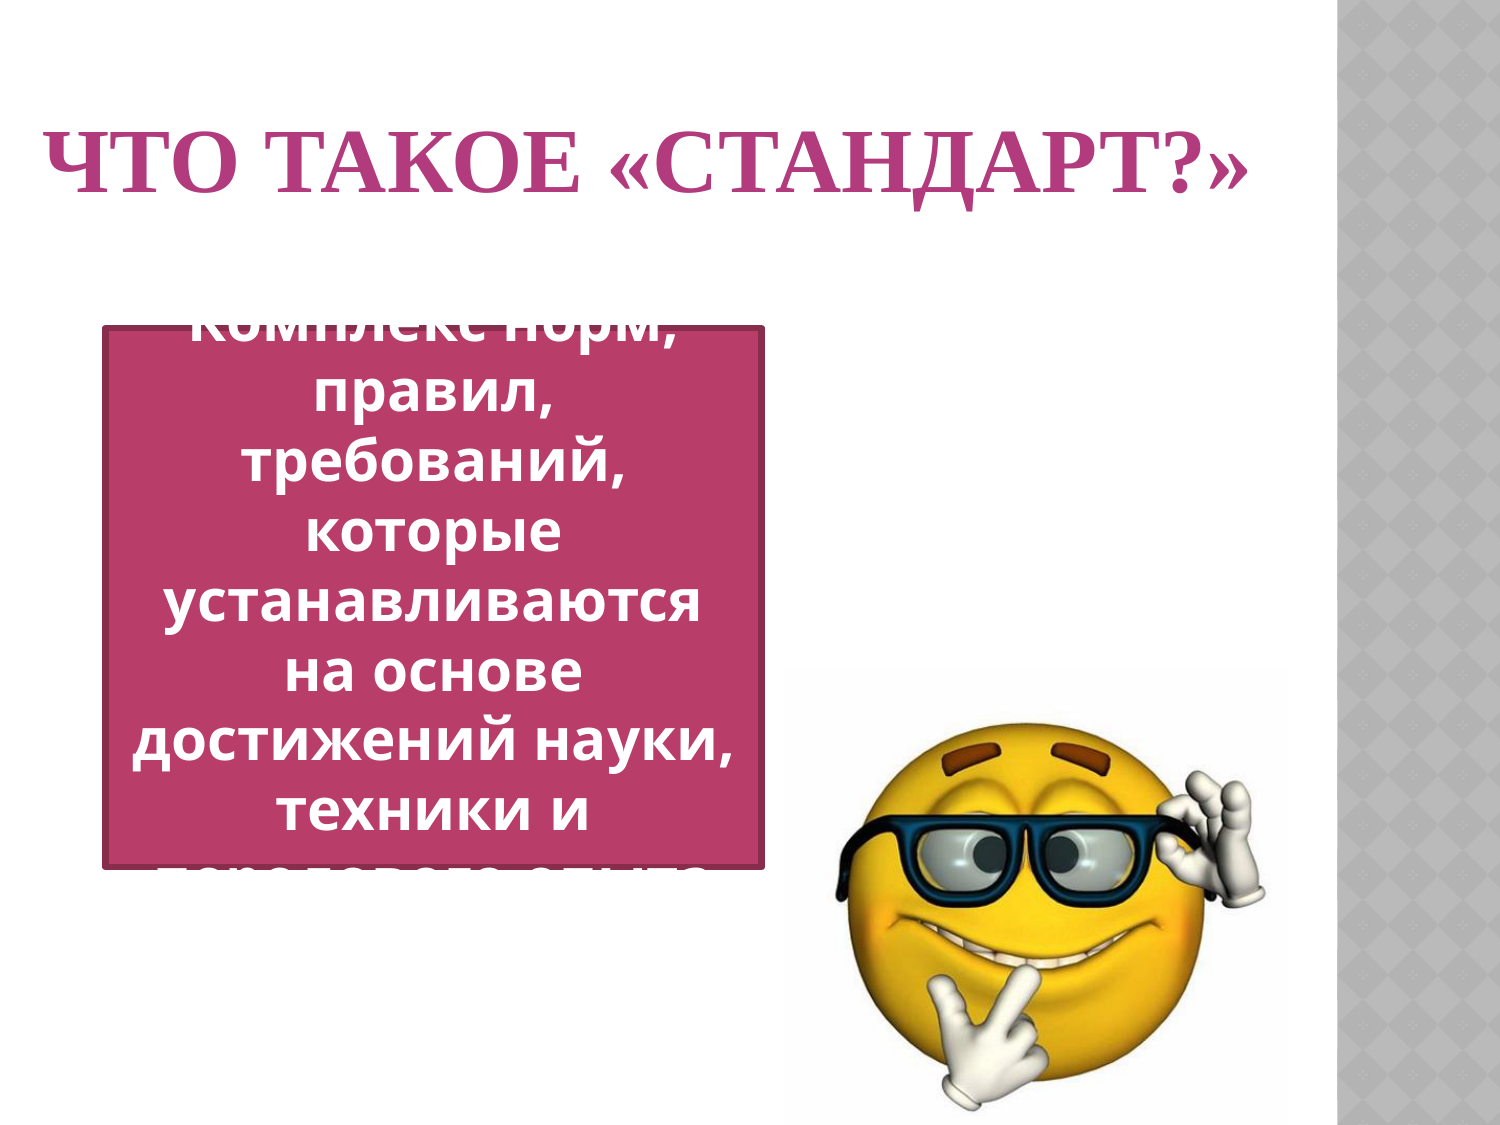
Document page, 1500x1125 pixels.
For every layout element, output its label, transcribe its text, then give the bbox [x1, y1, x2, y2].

text_box Комплекс норм, правил, требований, которые устанавливаются на основе достижений науки, техники и передового опыта [102, 325, 765, 870]
picture [784, 666, 1290, 1125]
title ЧТО ТАКОЕ «СТАНДАРТ?» [35, 35, 1263, 211]
